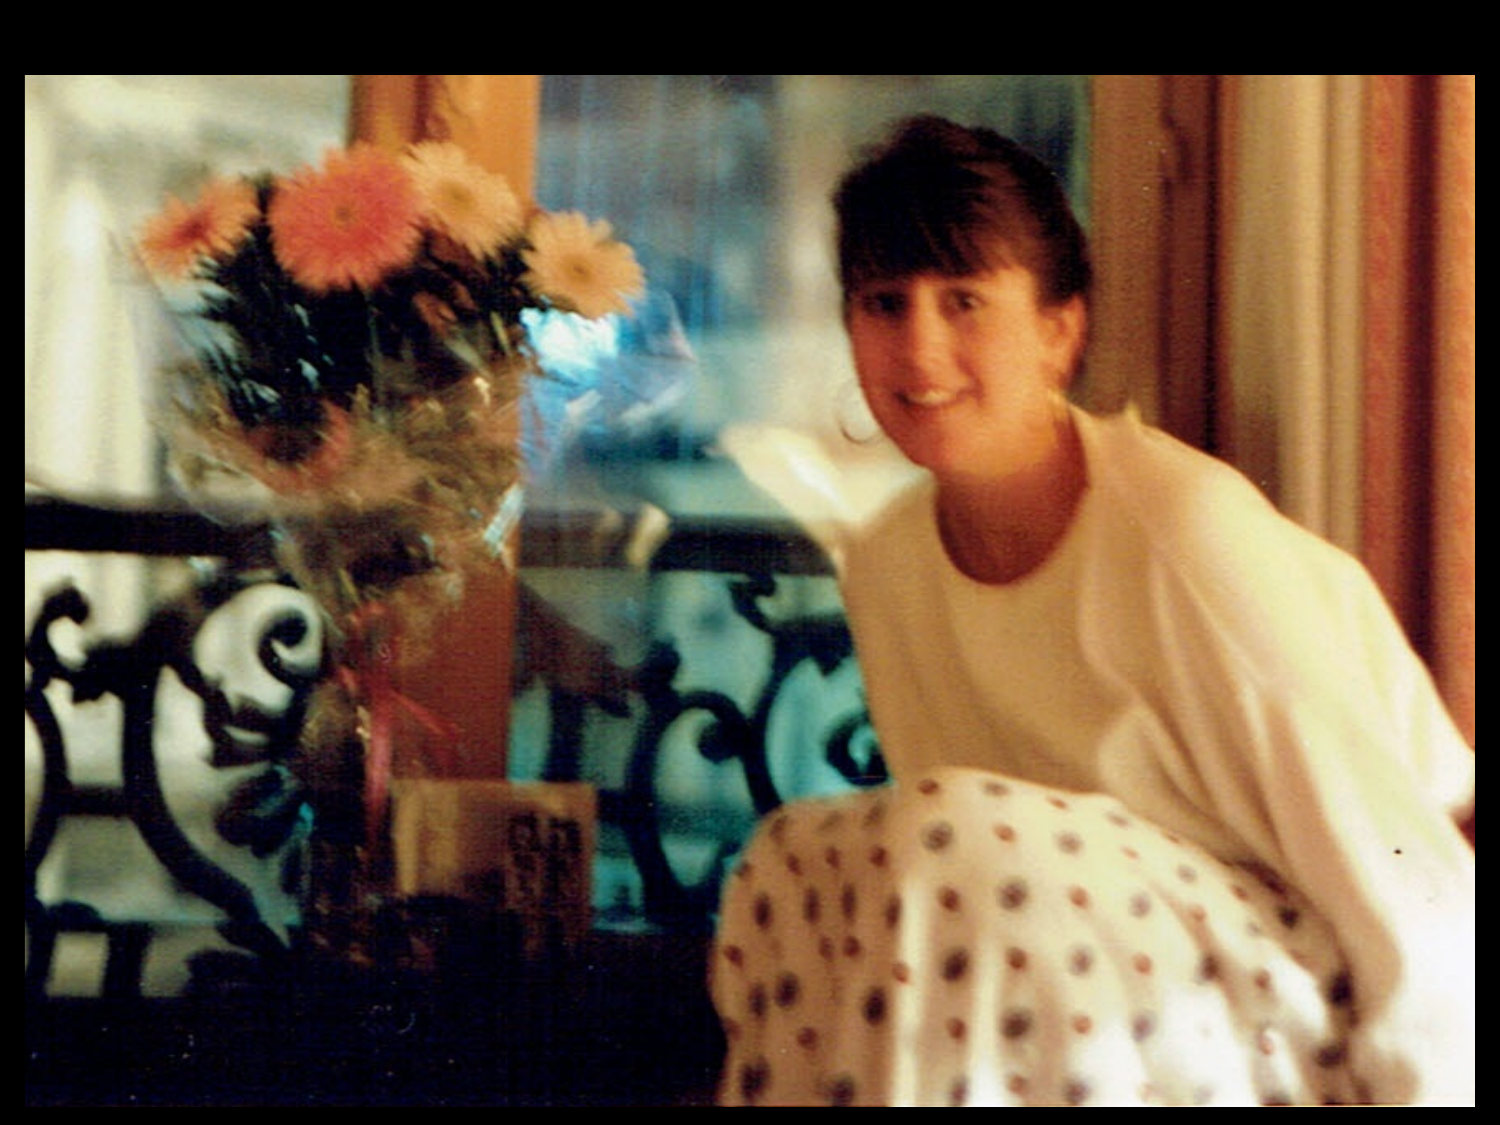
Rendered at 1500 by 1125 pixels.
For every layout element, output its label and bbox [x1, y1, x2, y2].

picture [24, 74, 1476, 1107]
